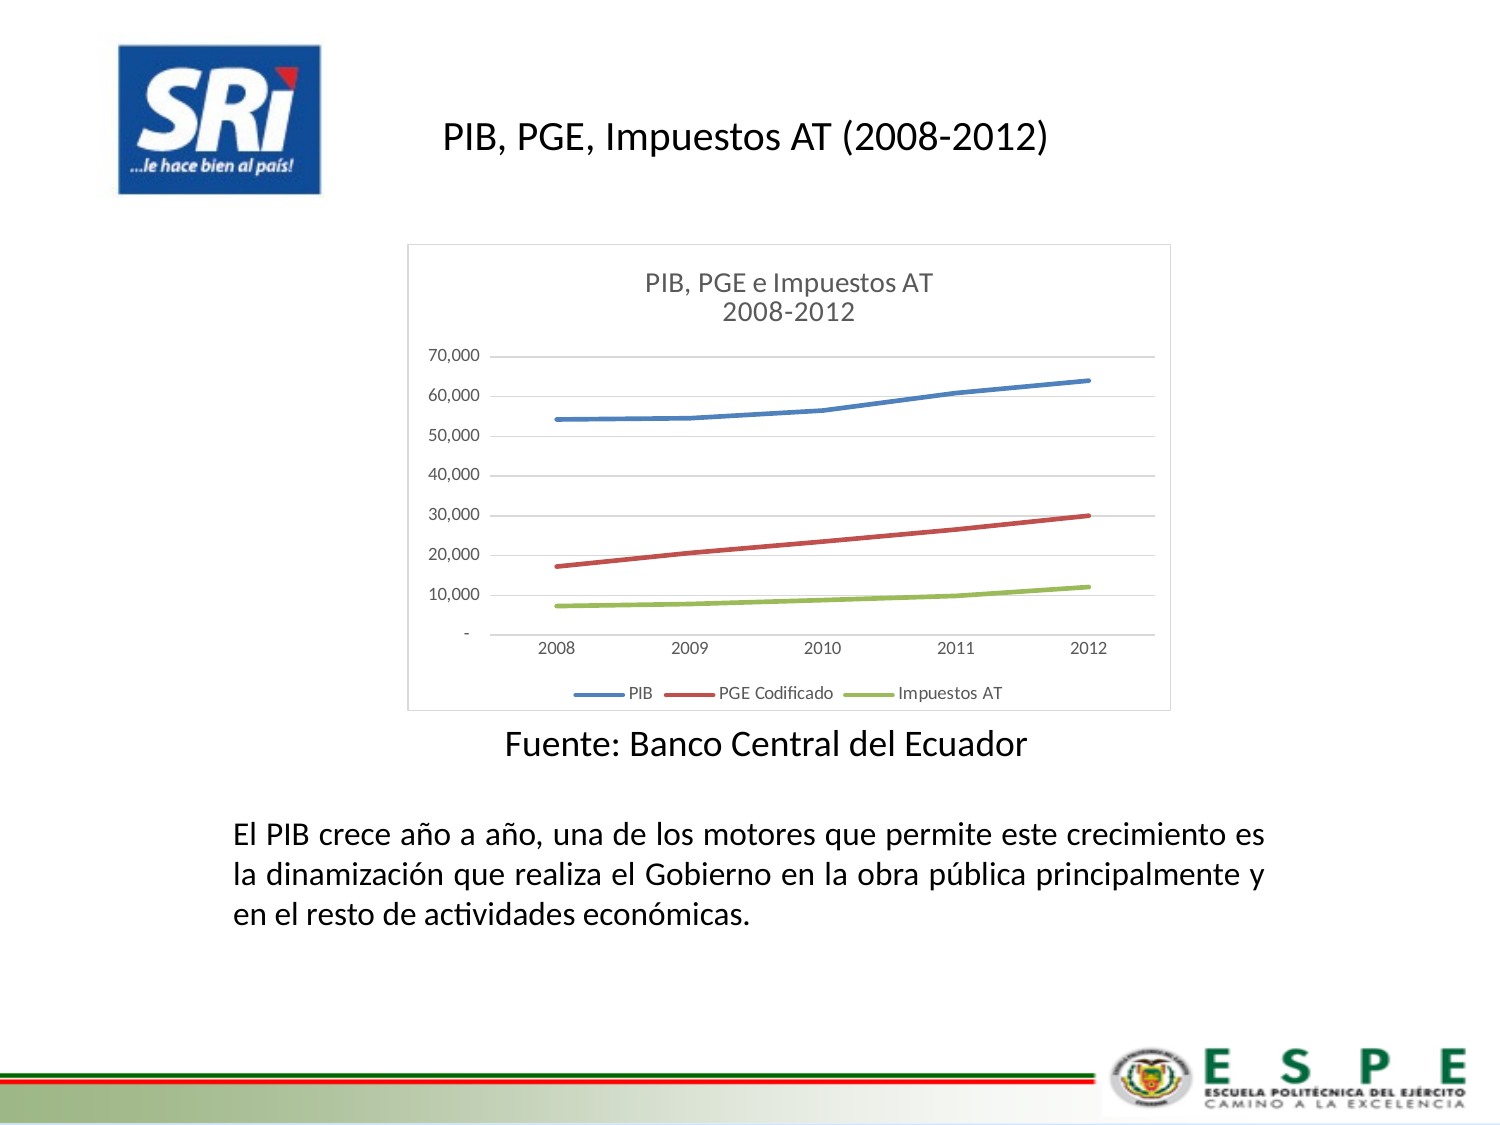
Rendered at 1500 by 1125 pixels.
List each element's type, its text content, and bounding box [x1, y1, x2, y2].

chart [407, 243, 1172, 712]
text_box El PIB crece año a año, una de los motores que permite este crecimiento es la dinamización que realiza el Gobierno en la obra pública principalmente y en el resto de actividades económicas. [218, 804, 1282, 940]
picture [98, 0, 325, 199]
text_box PIB, PGE, Impuestos AT (2008-2012) [320, 101, 1172, 212]
picture [0, 1034, 1500, 1125]
text_box Fuente: Banco Central del Ecuador [490, 721, 1058, 771]
